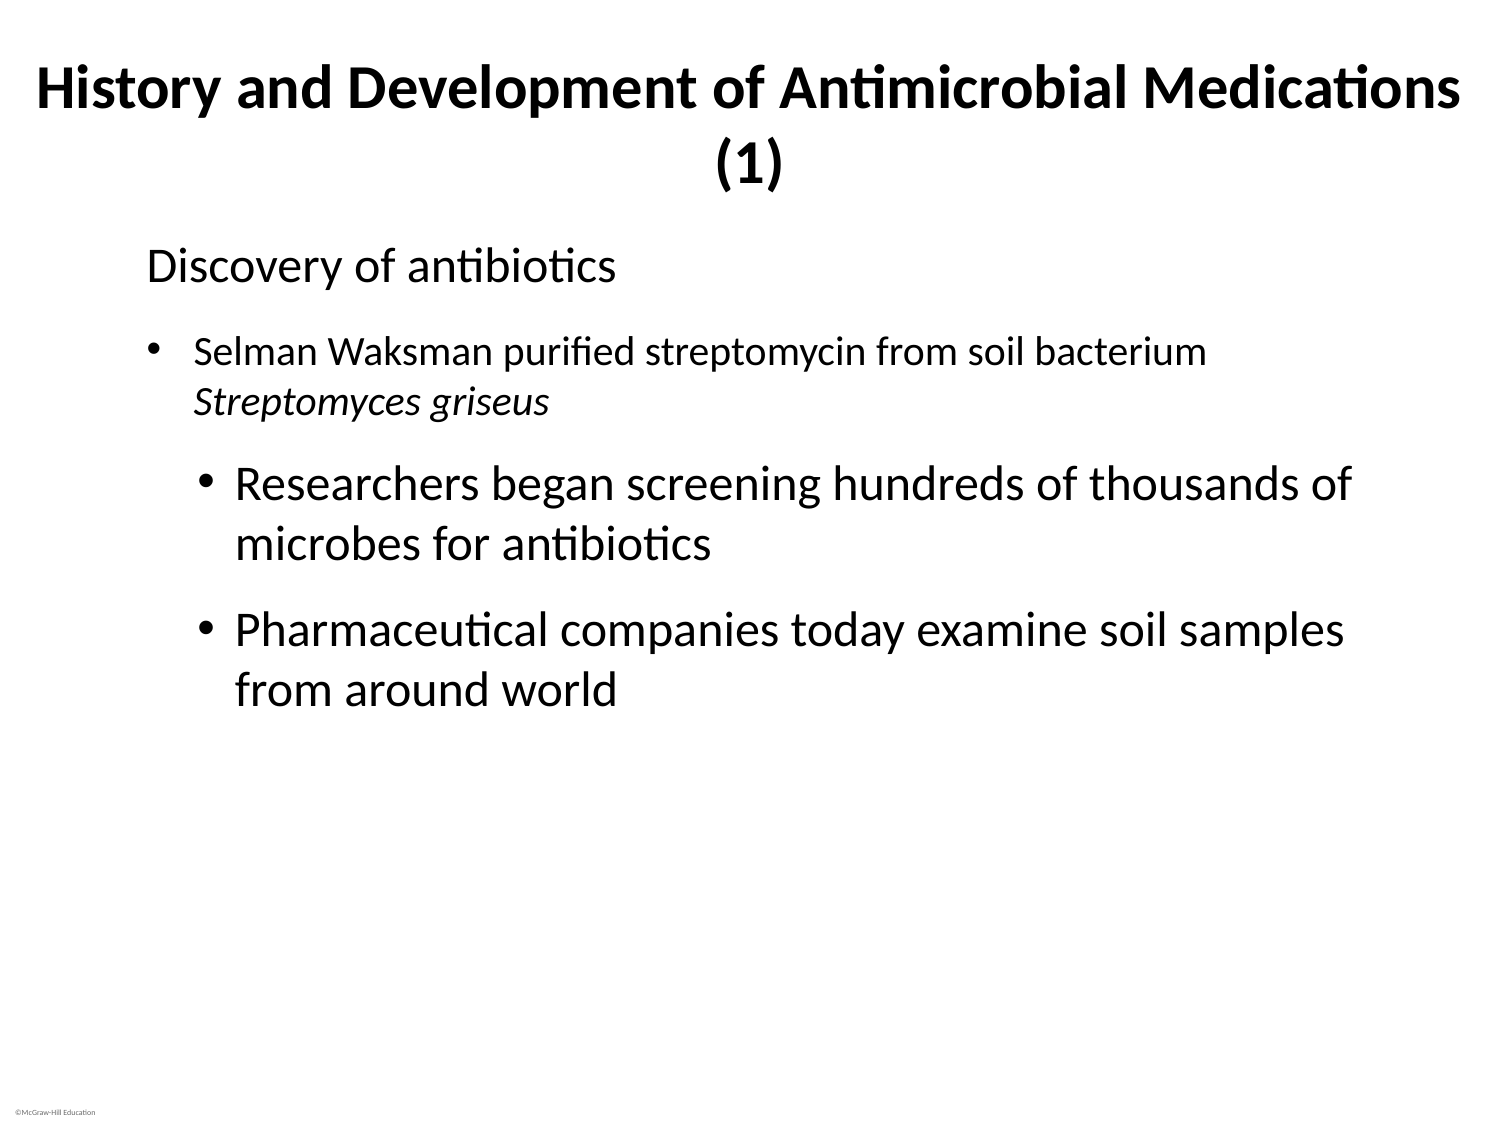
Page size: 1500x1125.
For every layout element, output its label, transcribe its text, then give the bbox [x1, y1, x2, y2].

title History and Development of Antimicrobial Medications (1) [19, 38, 1481, 200]
list Discovery of antibiotics Selman Waksman purified streptomycin from soil bacterium Streptomyces griseus Researchers began screening hundreds of thousands of microbes for antibiotics Pharmaceutical companies today examine soil samples from around world [131, 224, 1425, 713]
